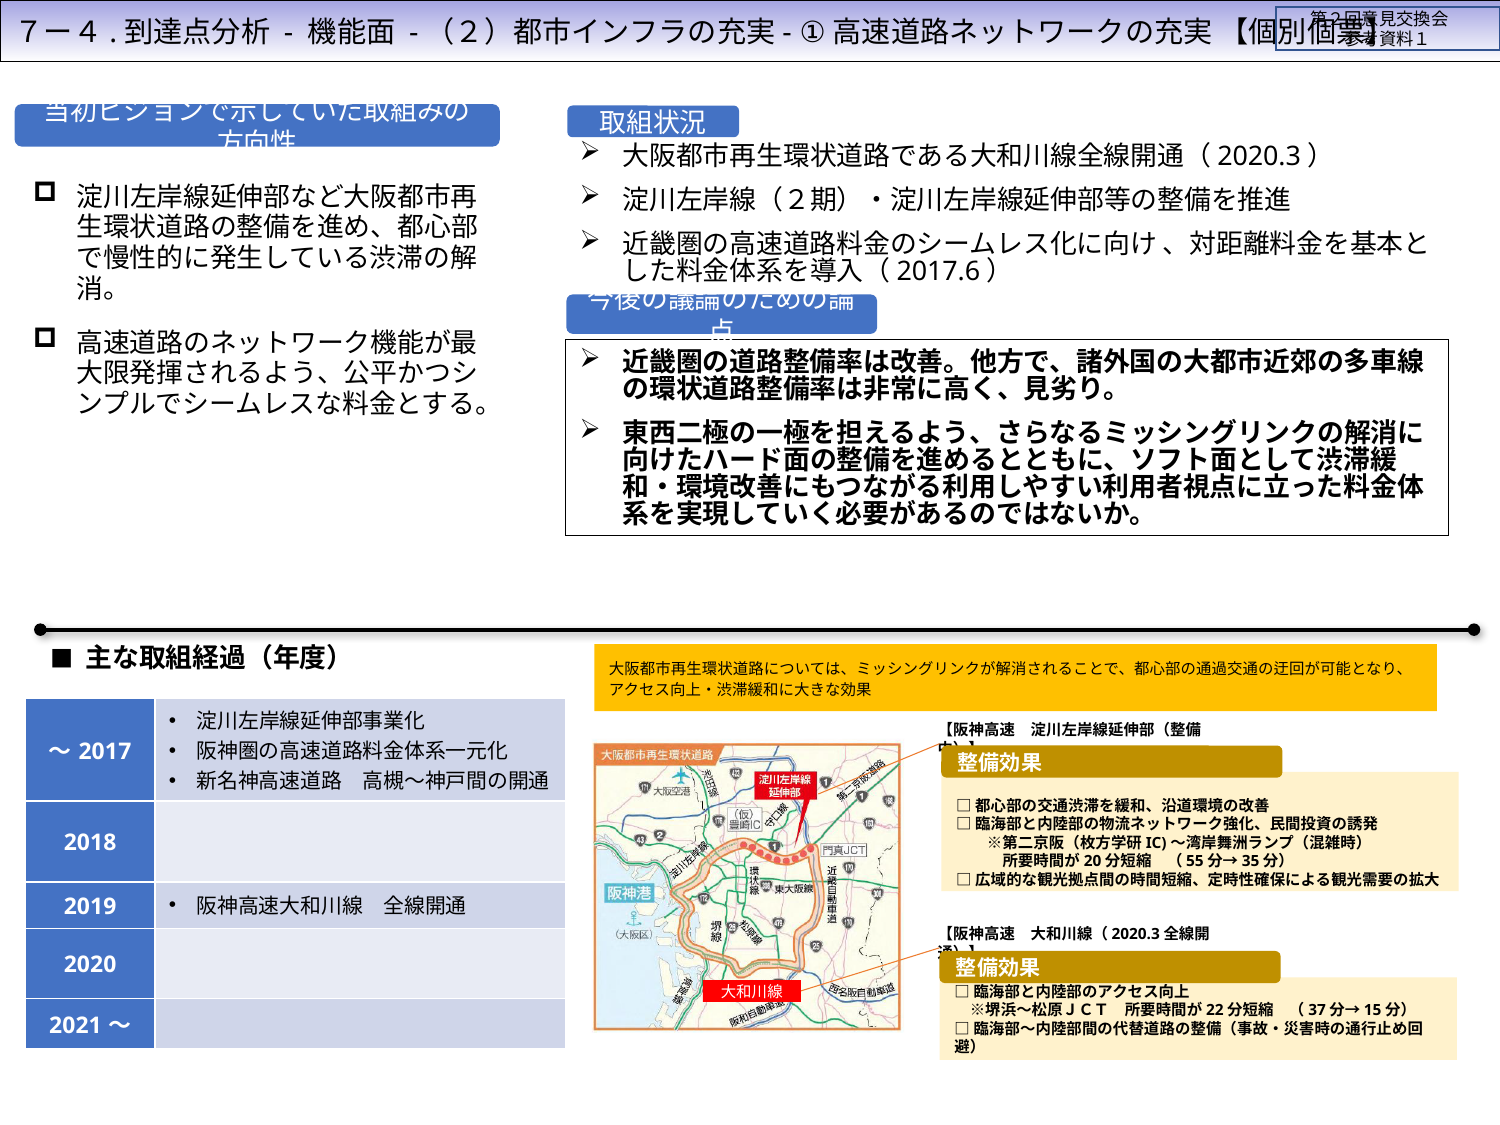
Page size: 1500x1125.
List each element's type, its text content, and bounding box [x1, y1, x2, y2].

table_header ～2017 [26, 699, 154, 800]
table_cell 2021～ [26, 999, 154, 1048]
text_box 取組状況 [566, 104, 741, 139]
text_box ７ー４.到達点分析 - 機能面 -（２）都市インフラの充実- ①高速道路ネットワークの充実 【個別個票】 [0, 0, 1500, 62]
text_box 近畿圏の道路整備率は改善。他方で、諸外国の大都市近郊の多車線の環状道路整備率は非常に高く、見劣り。 東西二極の一極を担えるよう、さらなるミッシングリンクの解消に向けたハード面の整備を進めるとともに、ソフト面として渋滞緩和・環境改善にもつながる利用しやすい利用者視点に立った料金体系を実現していく必要があるのではないか。 [565, 339, 1449, 536]
text_box 大阪都市再生環状道路については、ミッシングリンクが解消されることで、都心部の通過交通の迂回が可能となり、アクセス向上・渋滞緩和に大きな効果 [593, 643, 1438, 712]
text_box 今後の議論のための論点 [565, 293, 879, 335]
table_cell 2020 [26, 929, 154, 998]
table_cell 2019 [26, 883, 154, 928]
table_cell [156, 929, 565, 998]
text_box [591, 713, 1459, 1061]
text_box ■ 主な取組経過（年度） [36, 633, 391, 688]
table_header 淀川左岸線延伸部事業化 阪神圏の高速道路料金体系一元化 新名神高速道路 高槻～神戸間の開通 [156, 699, 565, 800]
text_box 第２回意見交換会 参考資料１ [1275, 6, 1500, 51]
text_box 当初ビジョンで示していた取組みの方向性 [13, 103, 501, 148]
text_box 大阪都市再生環状道路である大和川線全線開通（2020.3） 淀川左岸線（２期）・淀川左岸線延伸部等の整備を推進 近畿圏の高速道路料金のシームレス化に向け 、対距離料金を基本とした料金体系を導入（2017.6） [565, 136, 1449, 293]
table_cell 阪神高速大和川線 全線開通 [156, 883, 565, 928]
table_cell [156, 999, 565, 1048]
table_cell 2018 [26, 802, 154, 881]
table_cell [156, 802, 565, 881]
text_box 淀川左岸線延伸部など大阪都市再生環状道路の整備を進め、都心部で慢性的に発生している渋滞の解消。 高速道路のネットワーク機能が最大限発揮されるよう、公平かつシンプルでシームレスな料金とする。 [19, 173, 517, 372]
